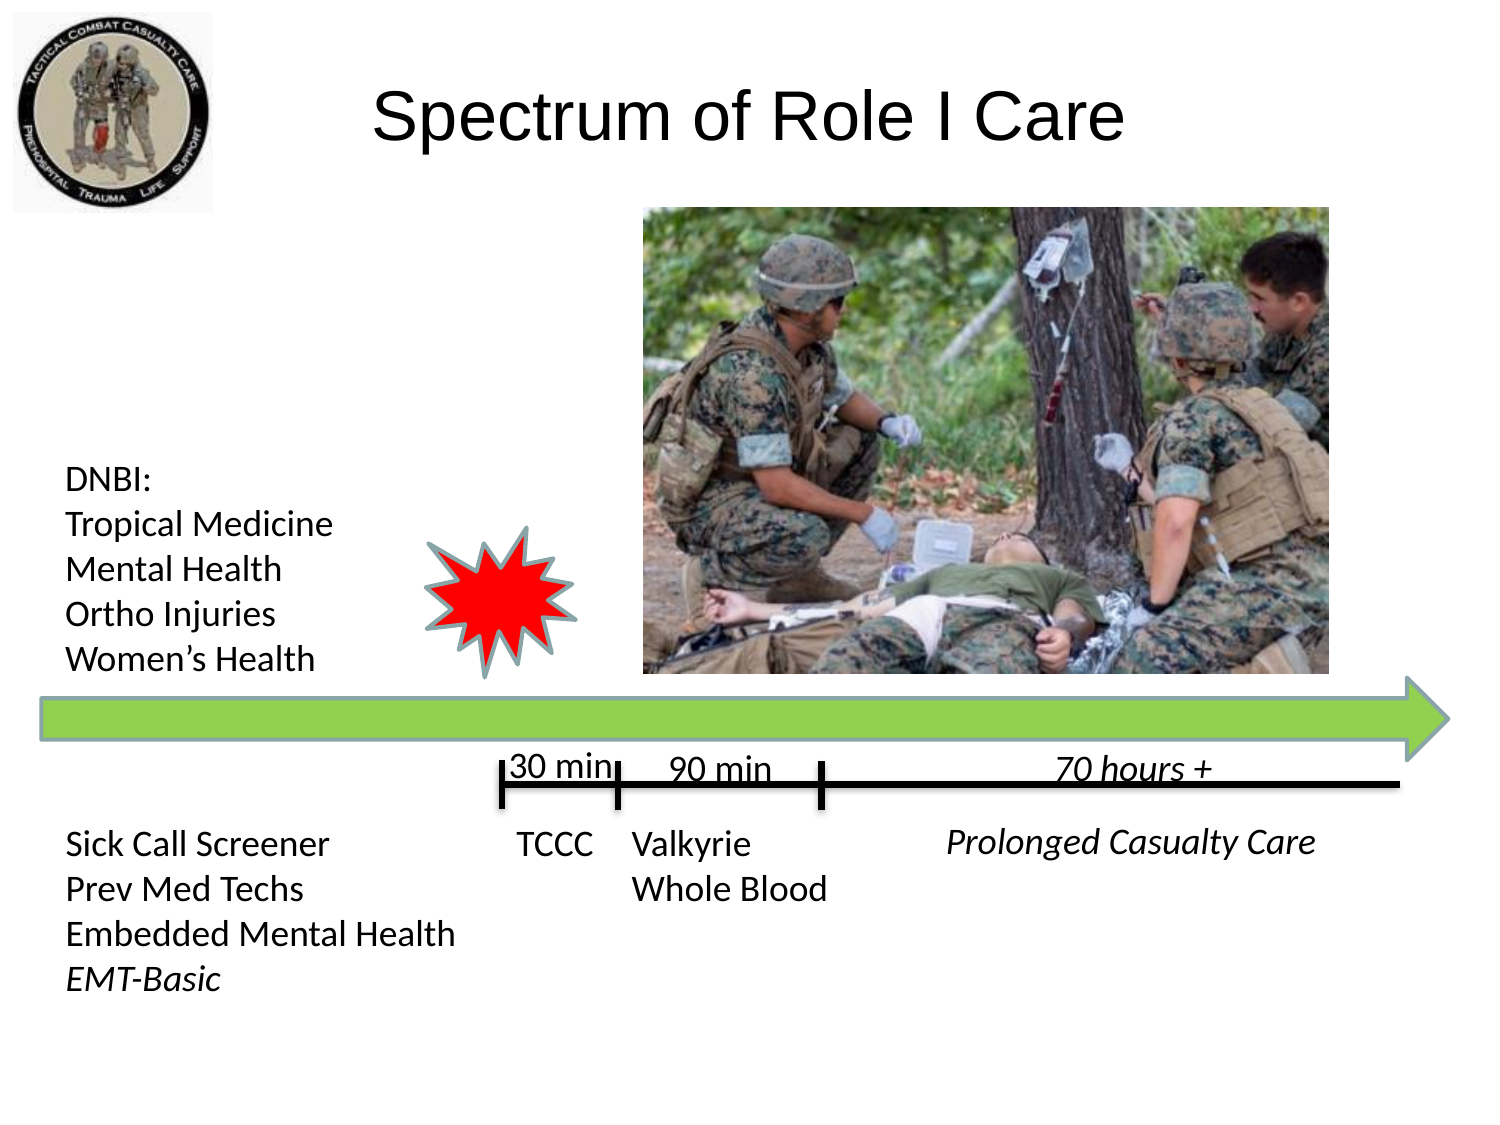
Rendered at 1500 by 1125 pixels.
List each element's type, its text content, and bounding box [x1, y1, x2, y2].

text_box DNBI: Tropical Medicine Mental Health Ortho Injuries Women’s Health [50, 446, 349, 687]
picture [642, 207, 1329, 674]
text_box Sick Call Screener Prev Med Techs Embedded Mental Health EMT-Basic [50, 811, 472, 1007]
text_box 70 hours + [1038, 736, 1228, 783]
title Spectrum of Role I Care [230, 62, 1269, 163]
picture [13, 12, 213, 213]
text_box [39, 675, 1451, 763]
text_box 90 min [653, 736, 788, 783]
text_box Prolonged Casualty Care [931, 809, 1332, 869]
text_box [423, 525, 578, 680]
text_box Valkyrie Whole Blood [616, 811, 844, 917]
text_box 30 min [493, 733, 629, 794]
text_box TCCC [501, 811, 609, 872]
